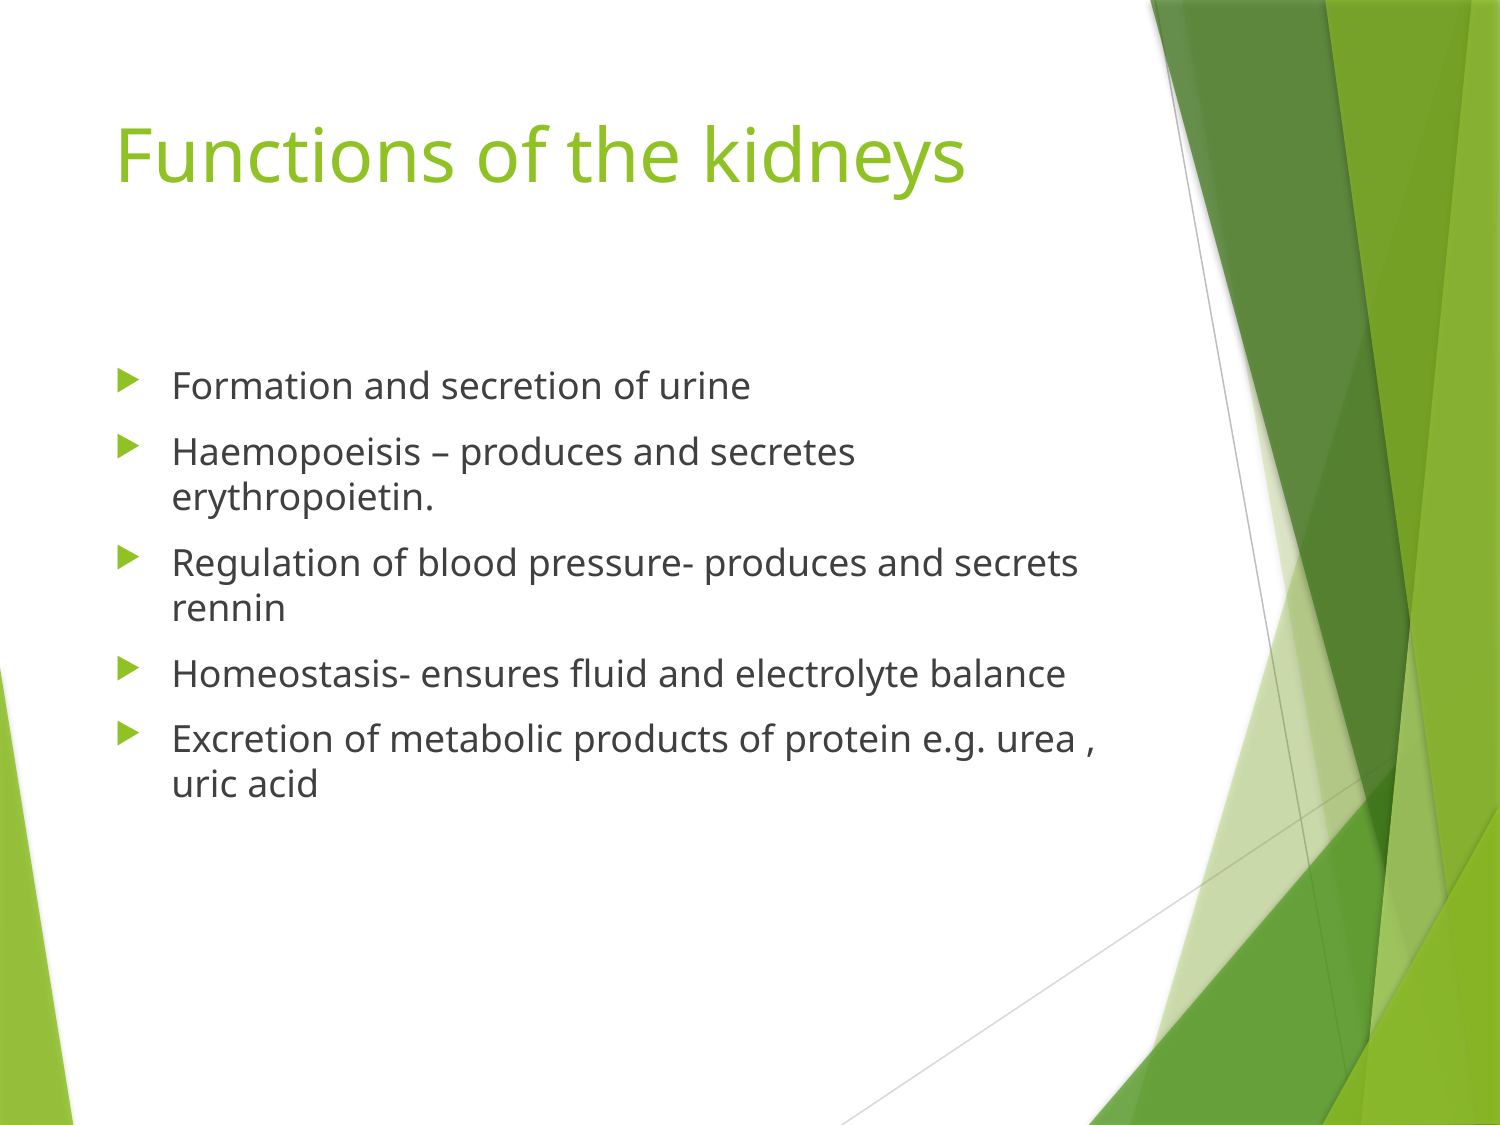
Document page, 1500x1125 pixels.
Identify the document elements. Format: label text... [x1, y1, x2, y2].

title Functions of the kidneys [99, 99, 1142, 317]
list Formation and secretion of urine Haemopoeisis – produces and secretes erythropoietin. Regulation of blood pressure- produces and secrets rennin Homeostasis- ensures fluid and electrolyte balance Excretion of metabolic products of protein e.g. urea , uric acid [99, 354, 1142, 992]
